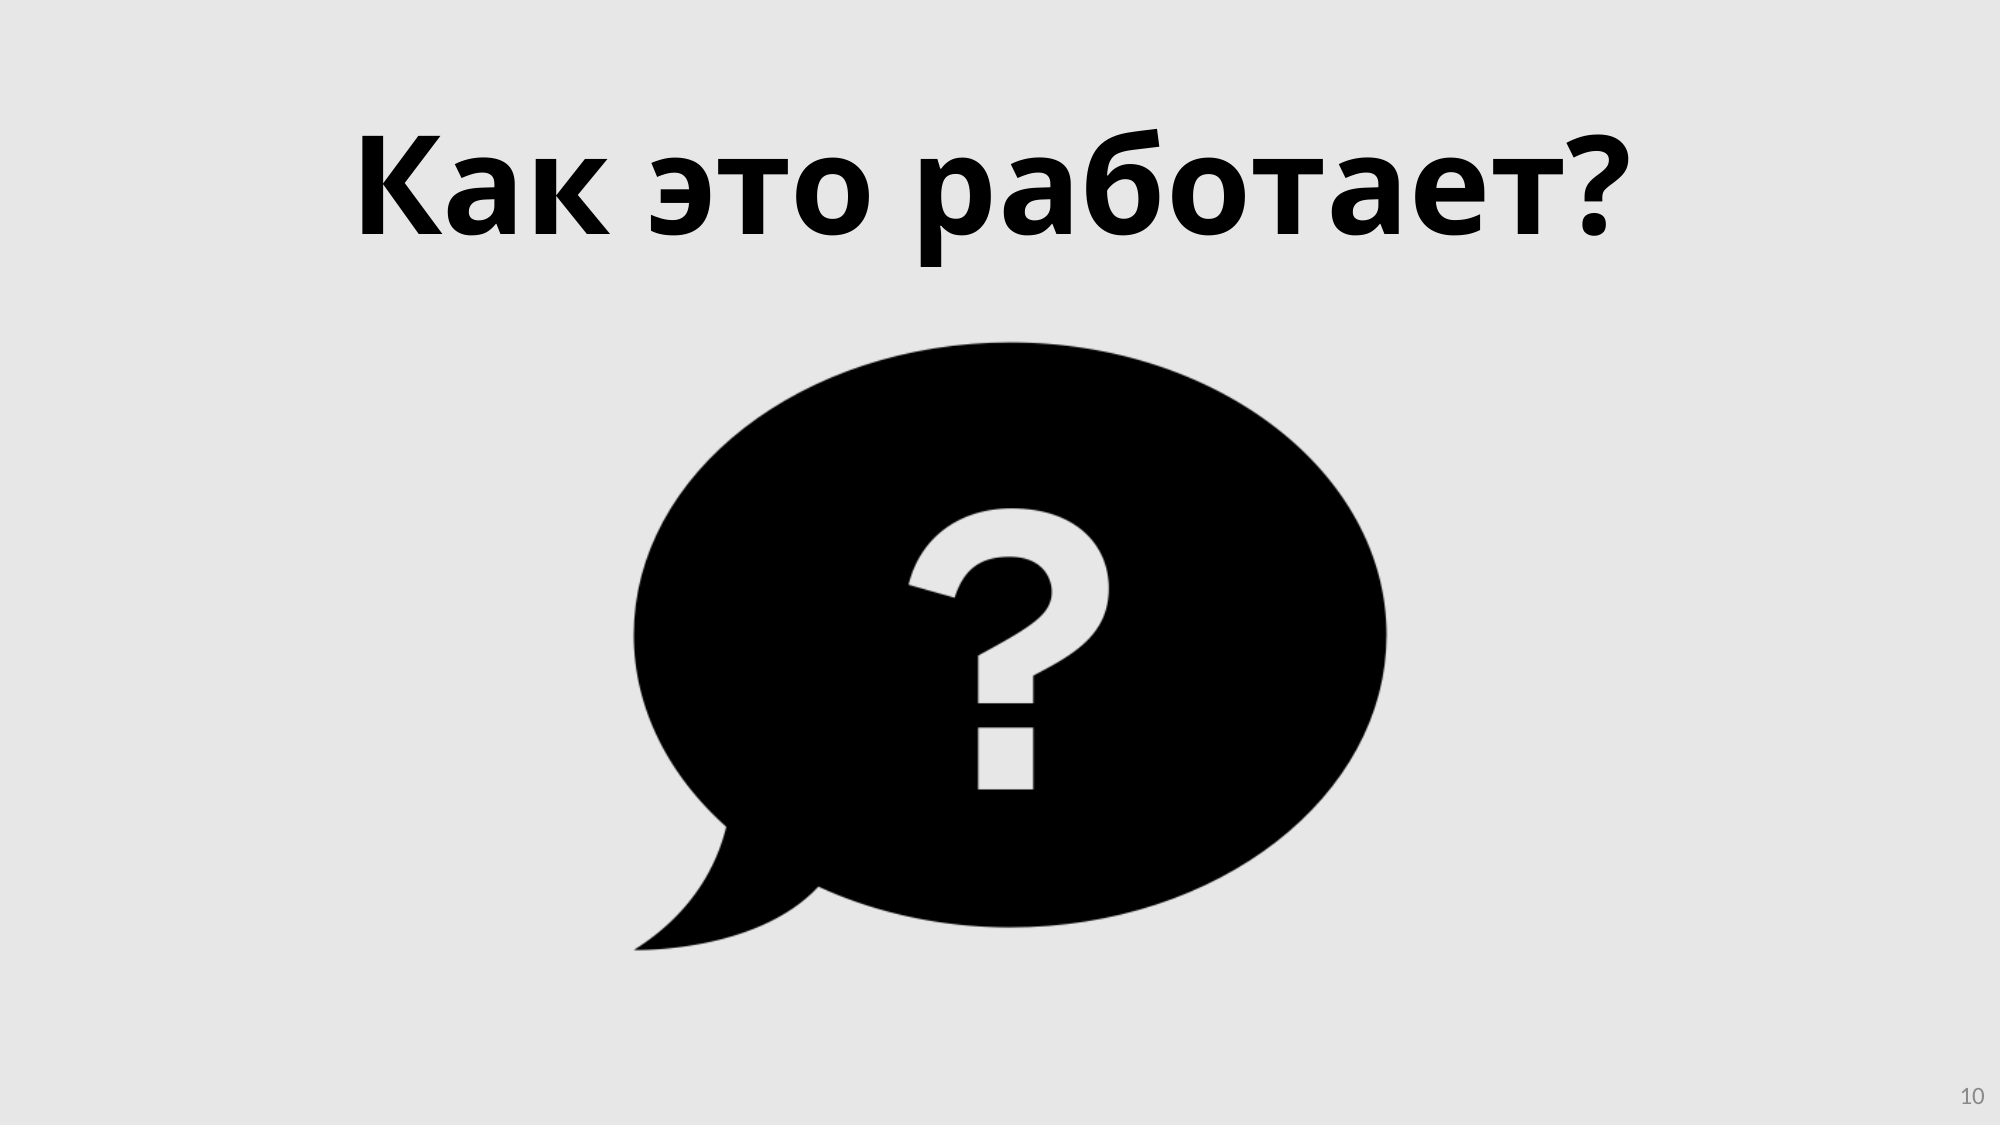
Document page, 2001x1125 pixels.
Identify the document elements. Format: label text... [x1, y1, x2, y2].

picture [622, 329, 1396, 955]
slide_number 10 [1550, 1065, 2000, 1125]
title Как это работает? [146, 80, 1872, 299]
